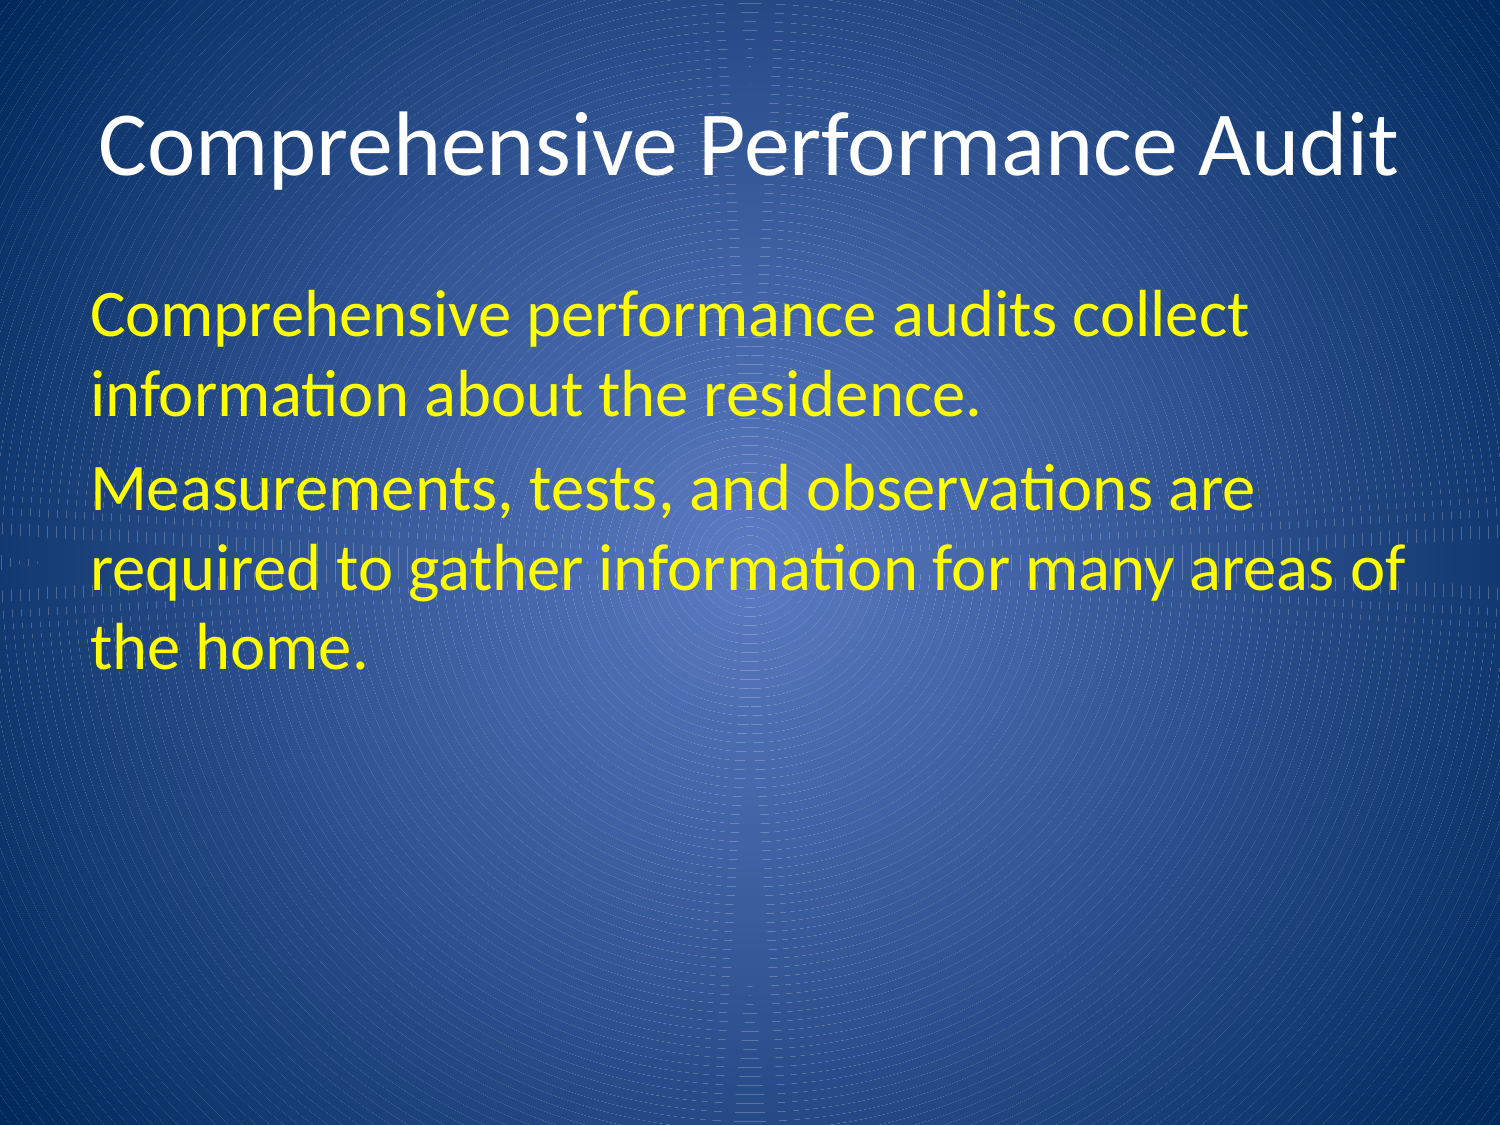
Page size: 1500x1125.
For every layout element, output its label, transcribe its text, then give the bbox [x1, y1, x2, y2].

title Comprehensive Performance Audit [75, 45, 1425, 233]
list Comprehensive performance audits collect information about the residence. Measurements, tests, and observations are required to gather information for many areas of the home. [75, 262, 1425, 1005]
